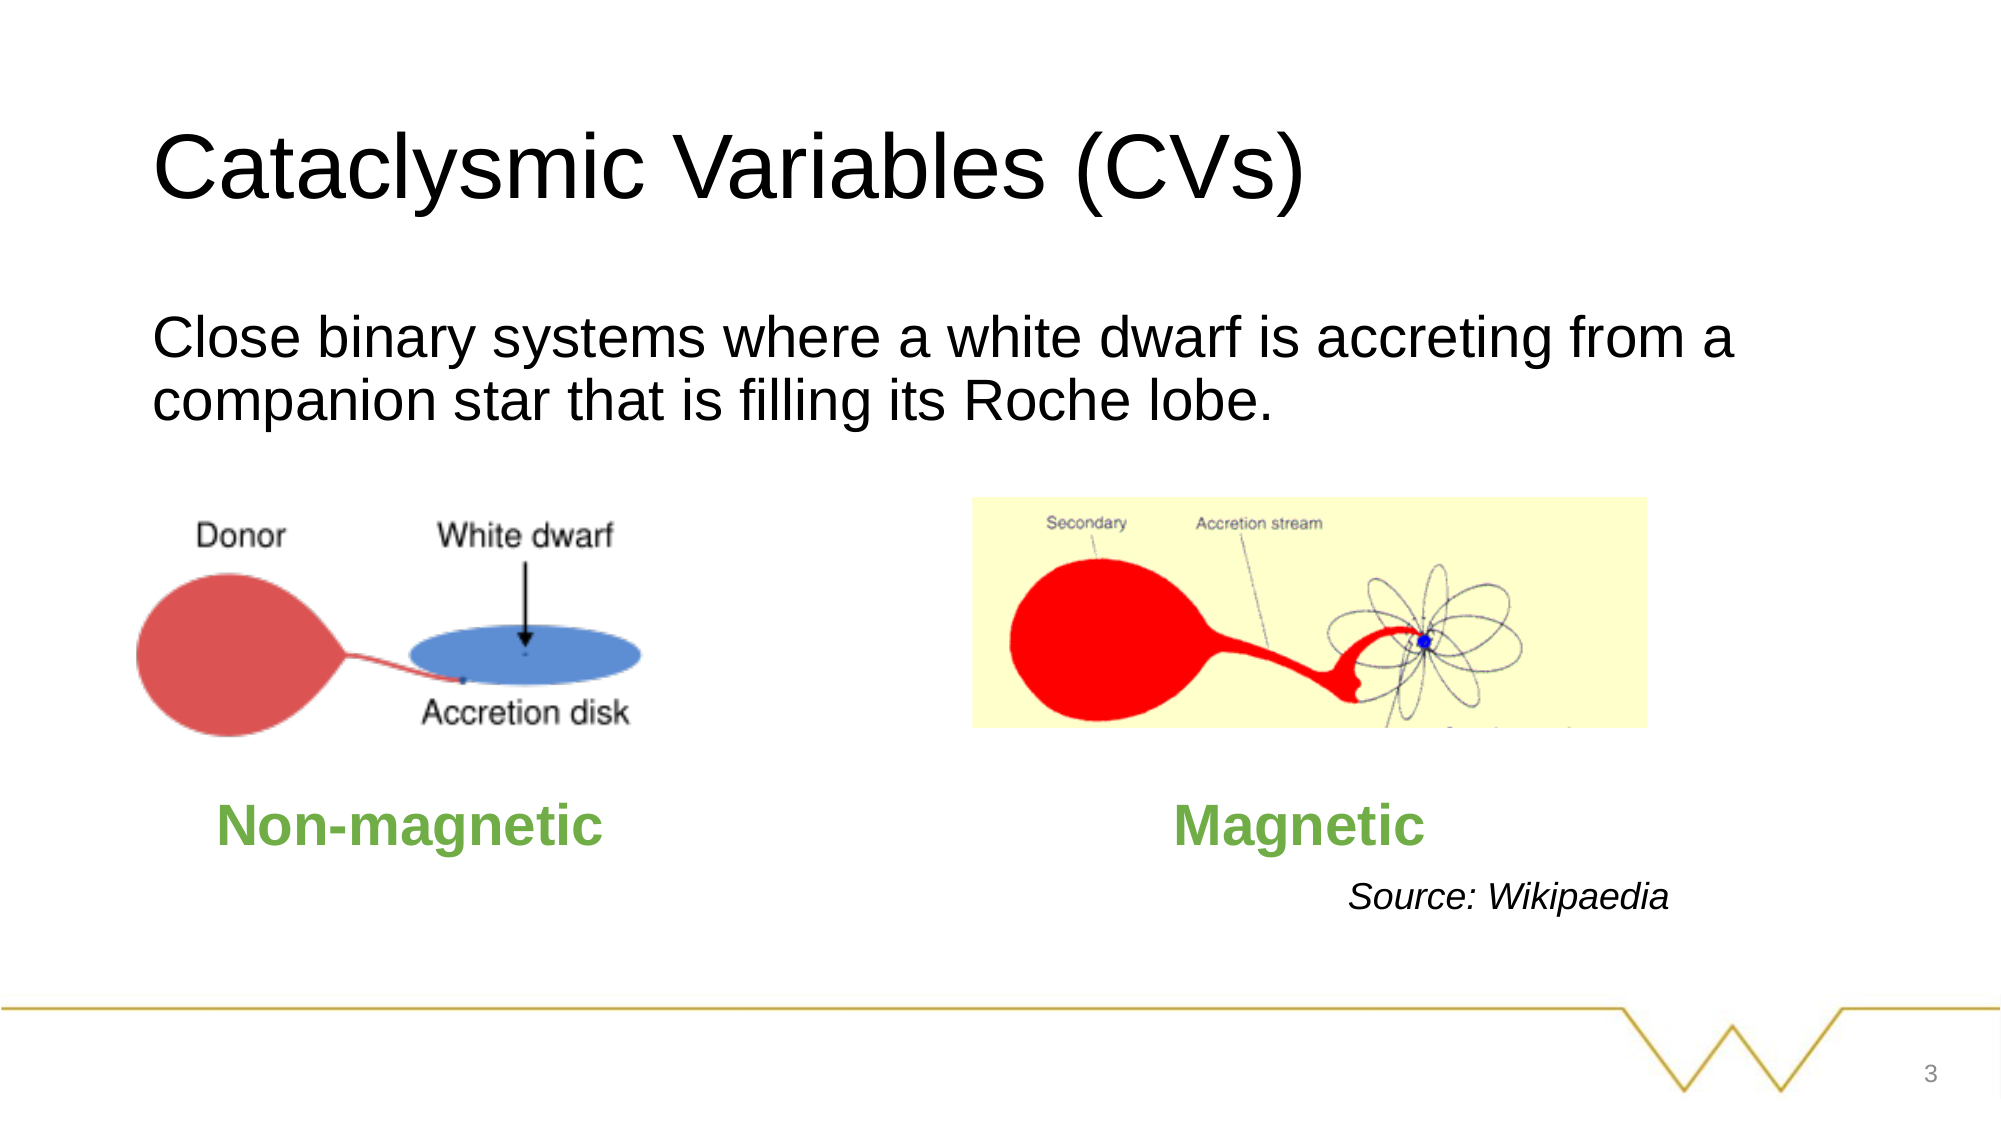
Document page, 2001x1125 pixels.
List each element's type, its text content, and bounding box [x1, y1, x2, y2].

text_box Source: Wikipaedia [1333, 865, 1729, 925]
list Close binary systems where a white dwarf is accreting from a companion star that is filling its Roche lobe. [137, 299, 1863, 1014]
picture [1, 994, 2001, 1099]
text_box Non-magnetic [201, 813, 658, 865]
text_box Magnetic [1158, 779, 1615, 865]
slide_number 3 [1503, 1042, 1954, 1103]
title Cataclysmic Variables (CVs) [137, 59, 1863, 278]
picture [109, 498, 700, 813]
picture [972, 497, 1648, 728]
